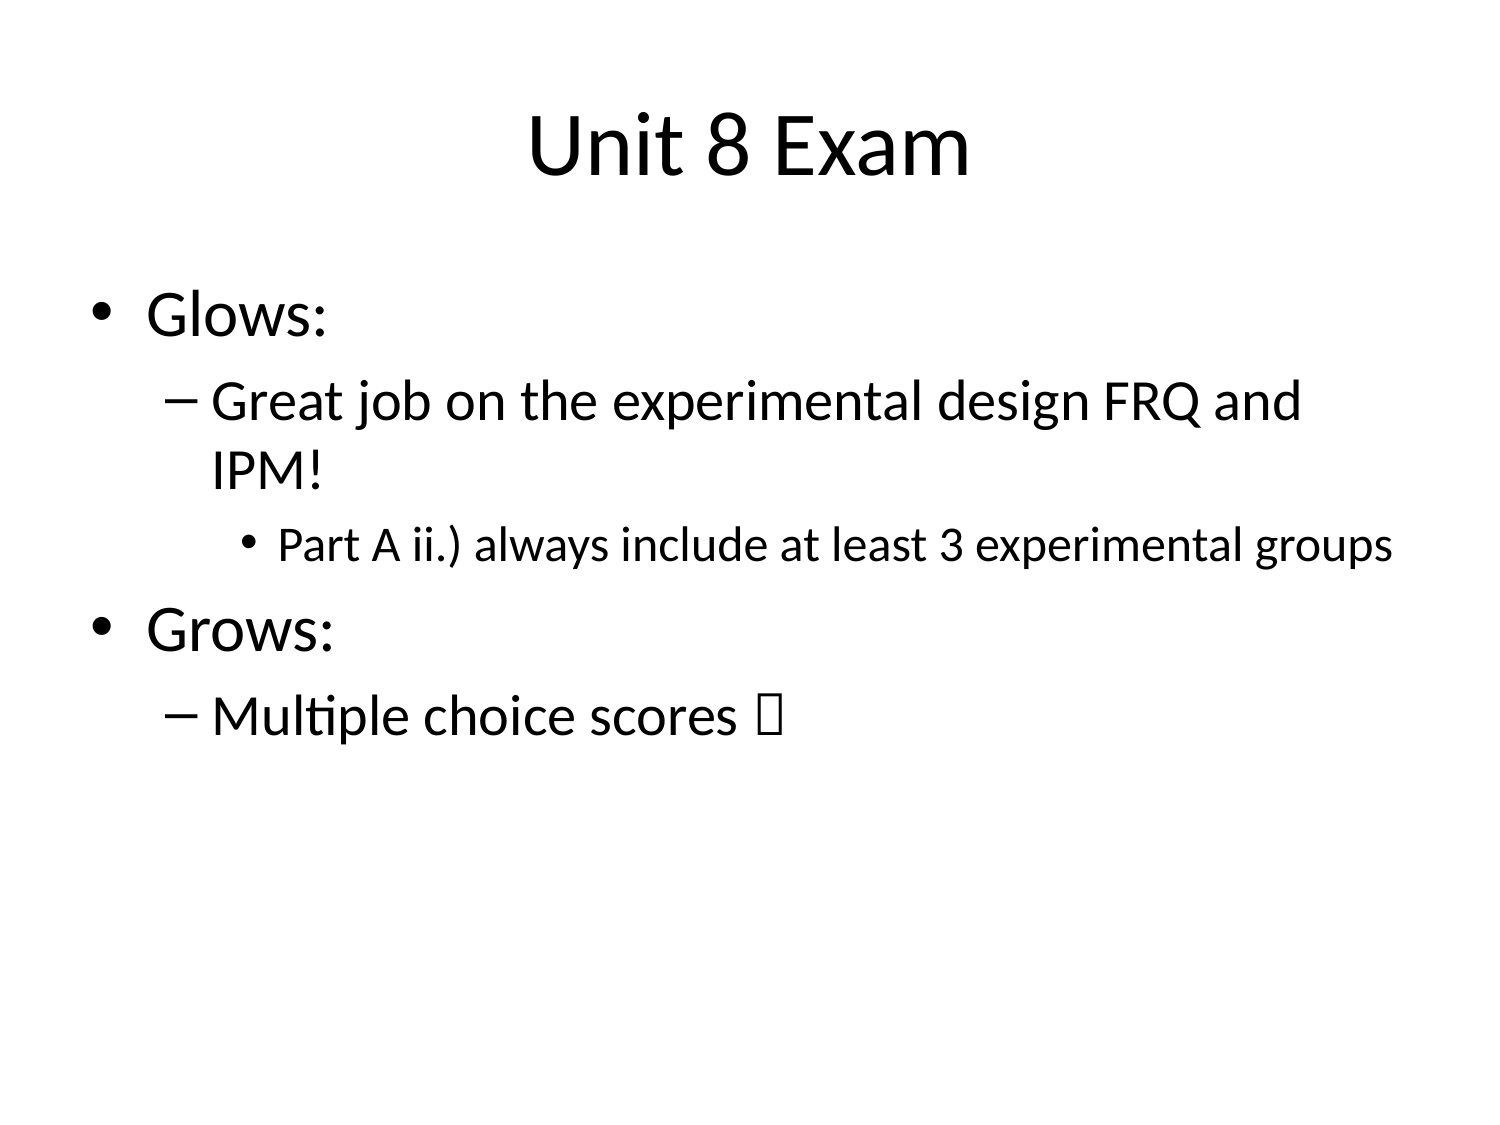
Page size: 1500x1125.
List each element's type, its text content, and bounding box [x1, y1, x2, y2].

list Glows: Great job on the experimental design FRQ and IPM! Part A ii.) always include at least 3 experimental groups Grows: Multiple choice scores  [75, 262, 1425, 1005]
title Unit 8 Exam [75, 45, 1425, 233]
